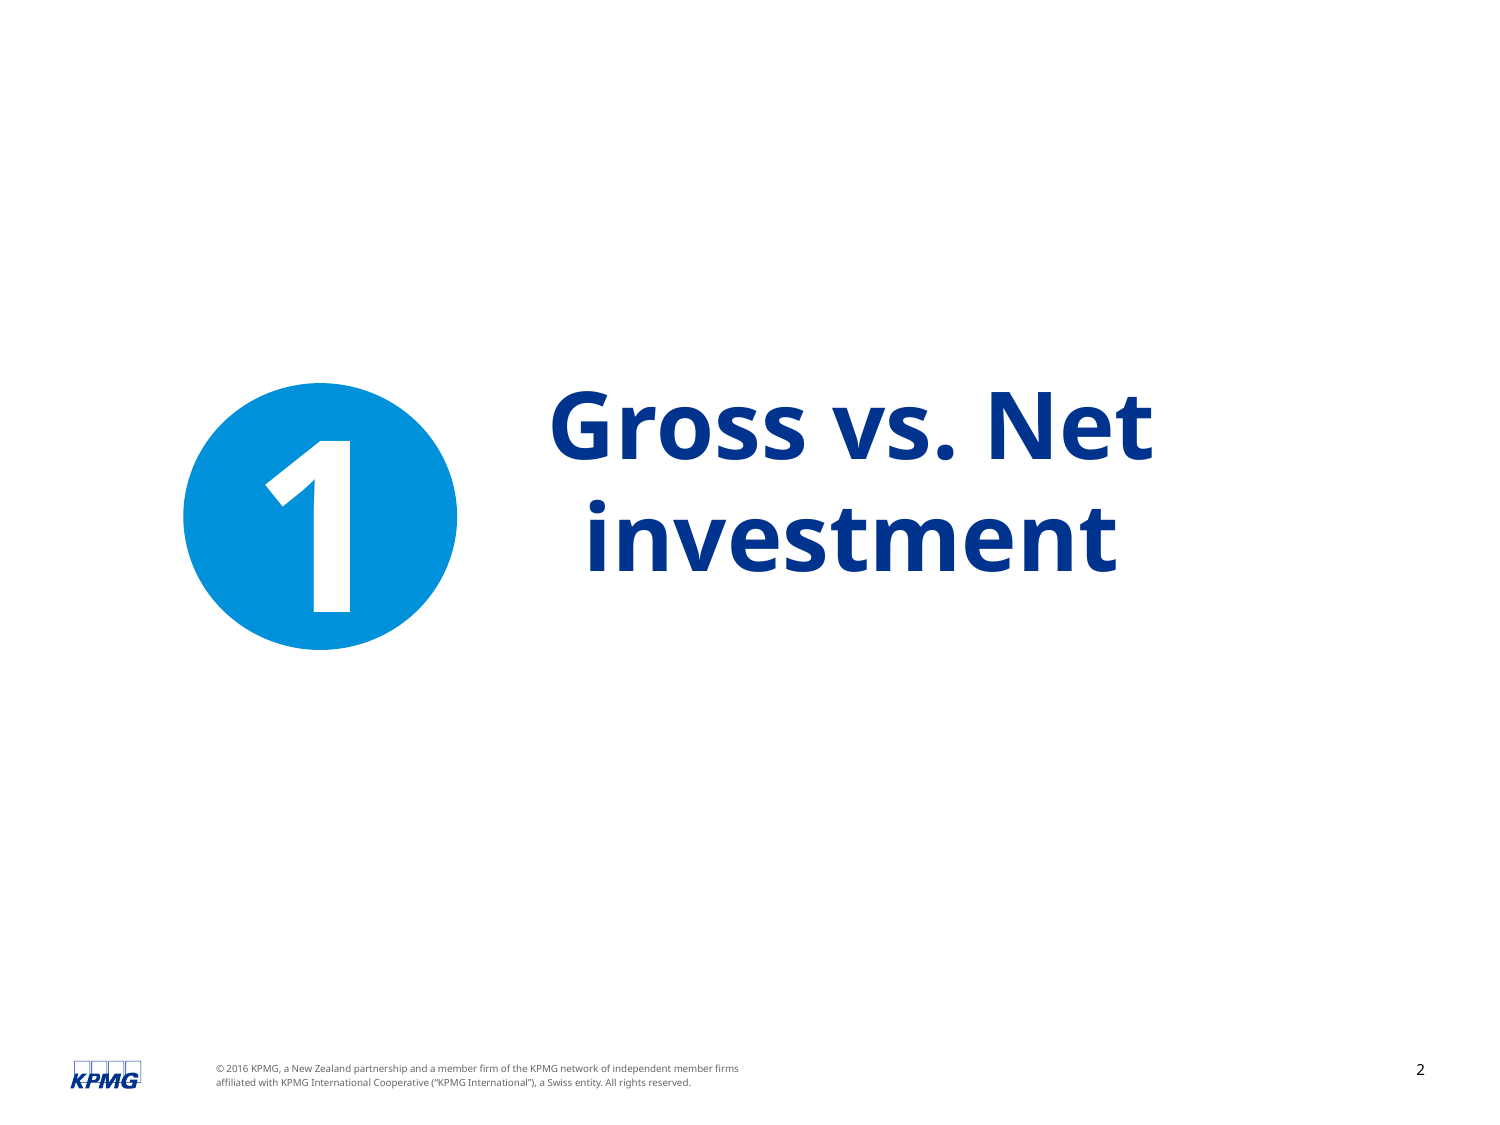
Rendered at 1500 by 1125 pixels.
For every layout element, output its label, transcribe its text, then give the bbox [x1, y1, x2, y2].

text_box Gross vs. Net investment [457, 401, 1247, 555]
text_box 1 [181, 380, 460, 653]
